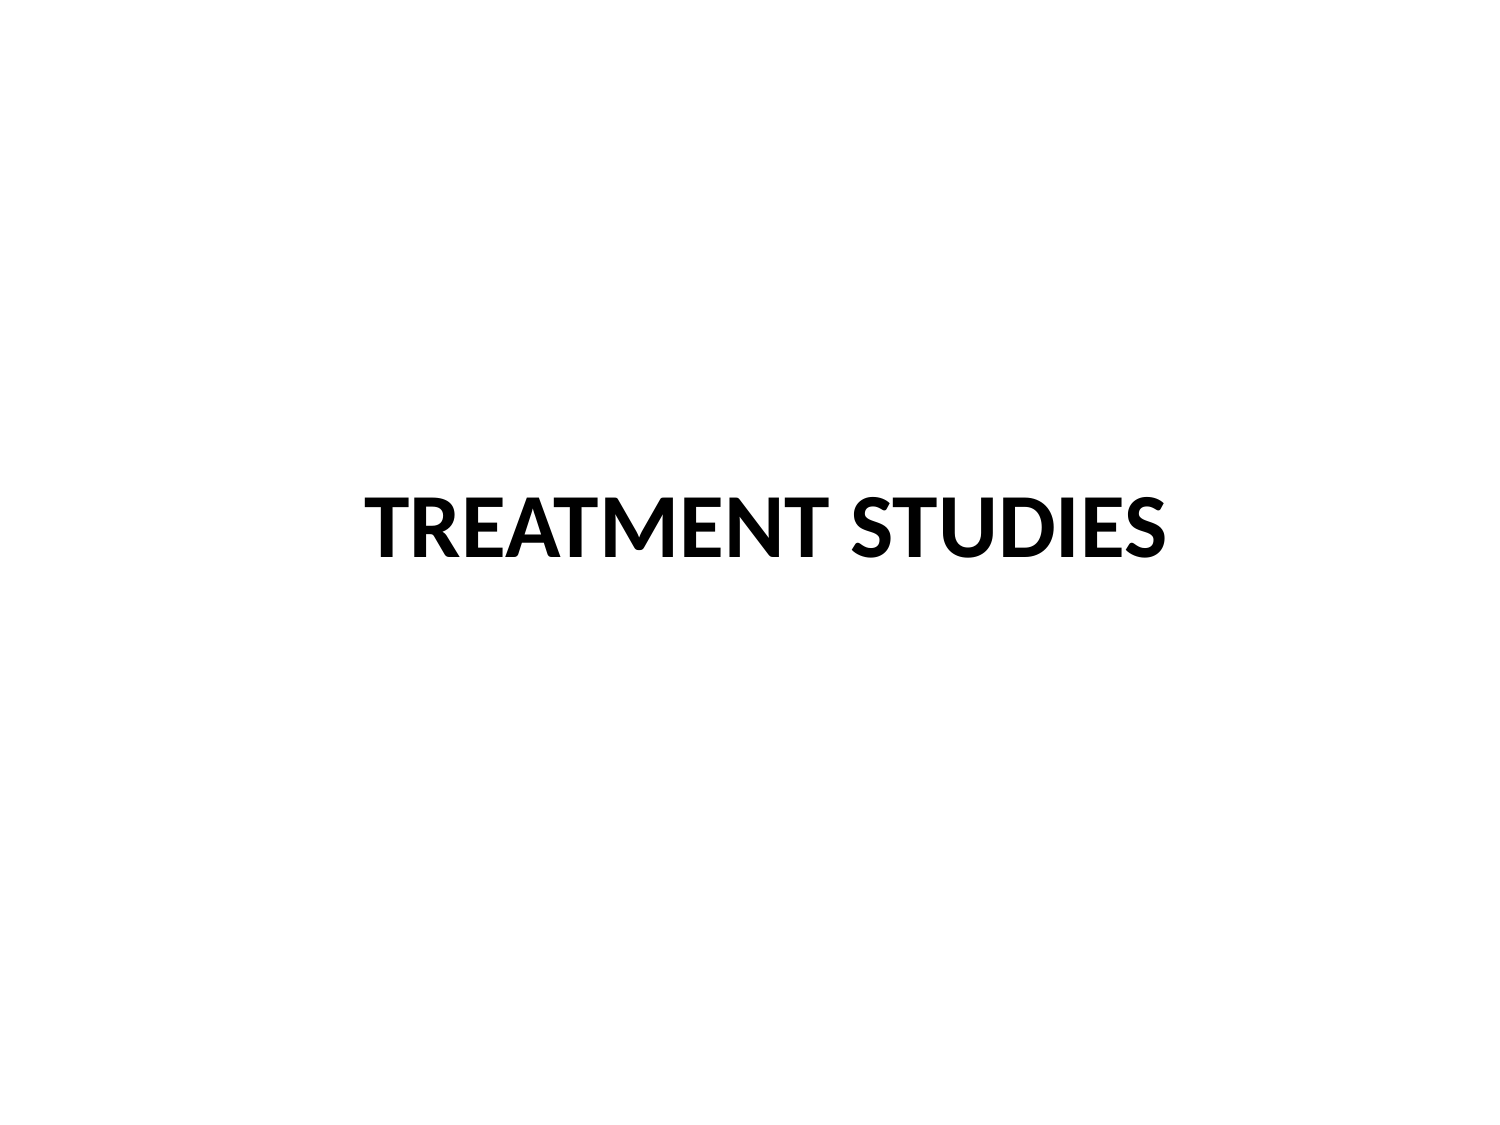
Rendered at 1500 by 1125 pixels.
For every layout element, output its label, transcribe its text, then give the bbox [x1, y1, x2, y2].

title TREATMENT STUDIES [91, 427, 1442, 616]
